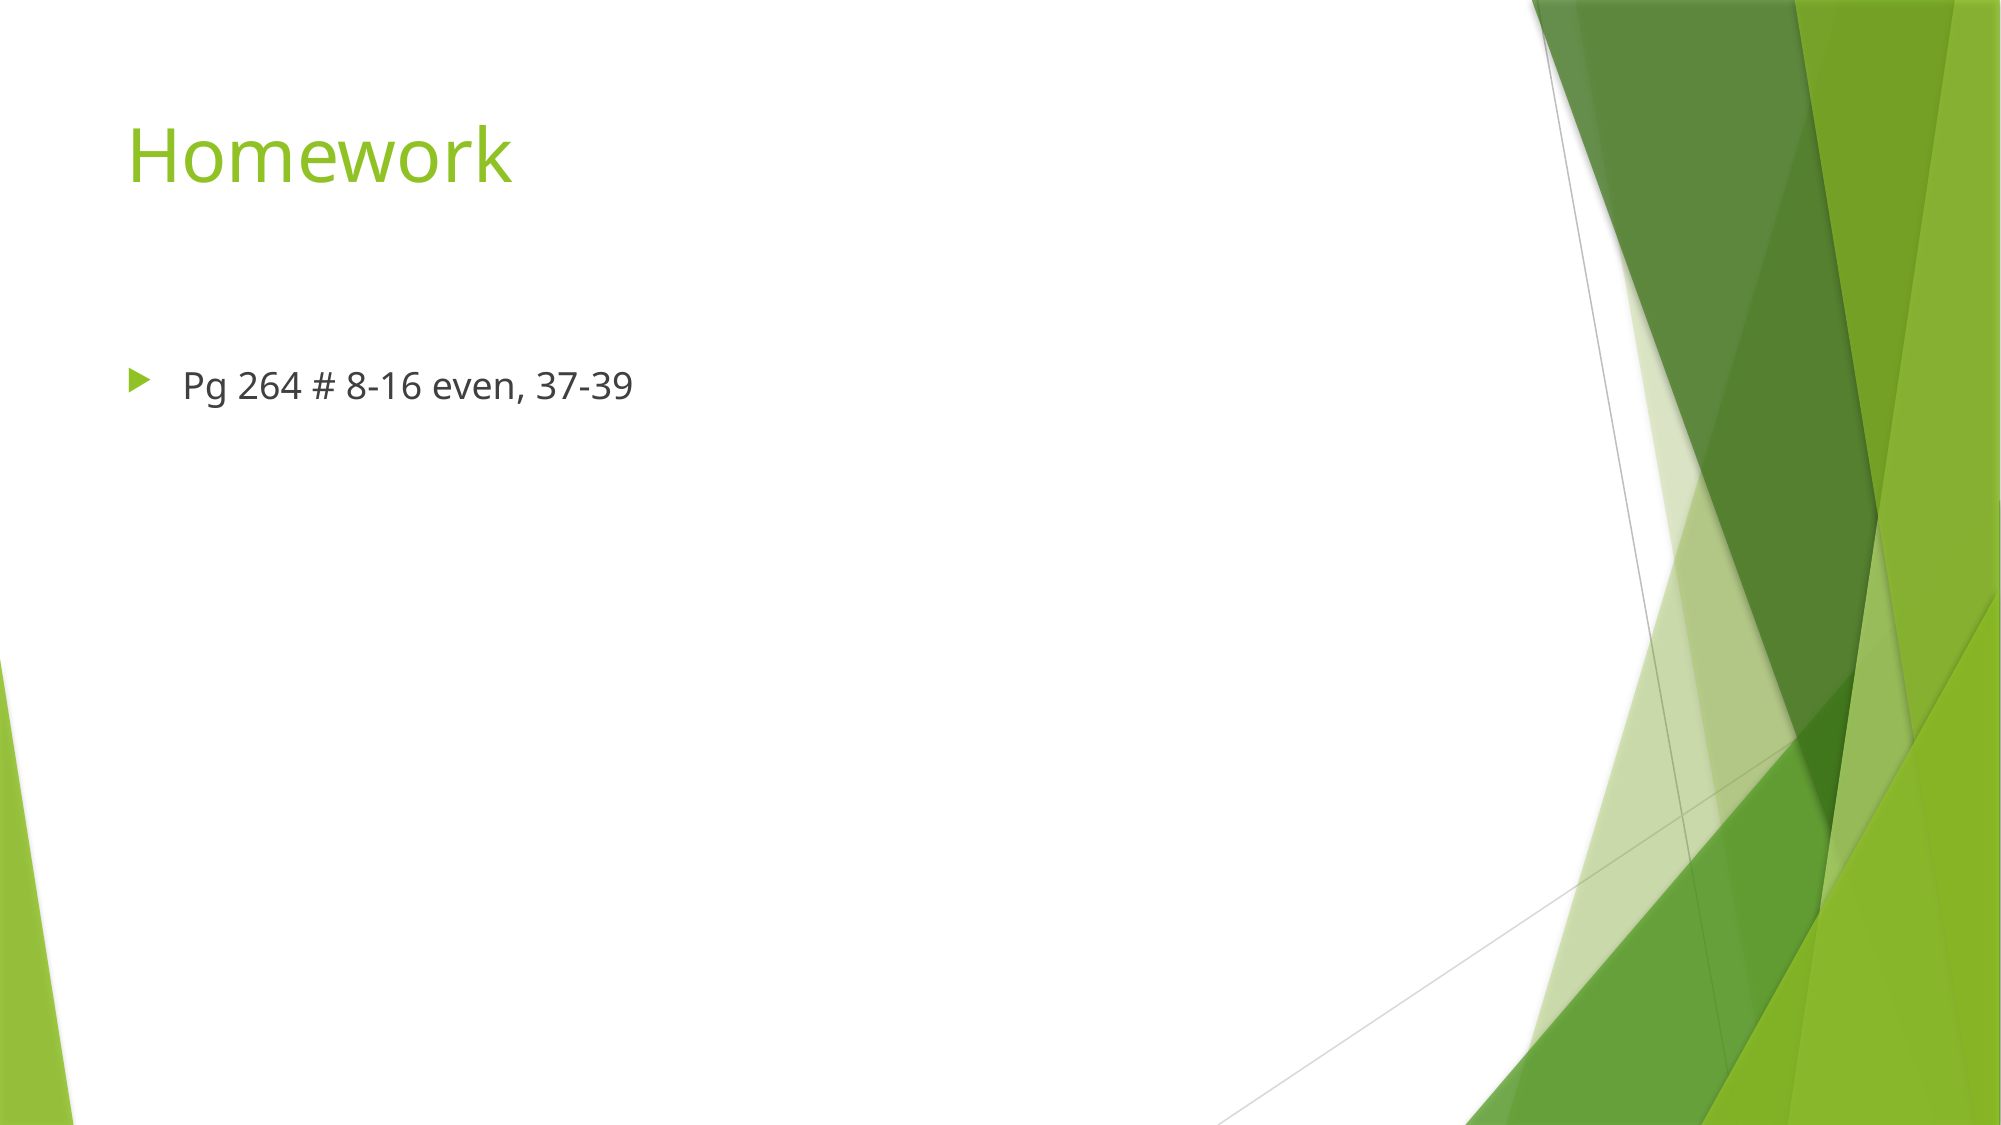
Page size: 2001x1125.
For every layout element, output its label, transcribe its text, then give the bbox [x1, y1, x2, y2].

title Homework [111, 99, 1522, 317]
list Pg 264 # 8-16 even, 37-39 [111, 354, 1522, 992]
